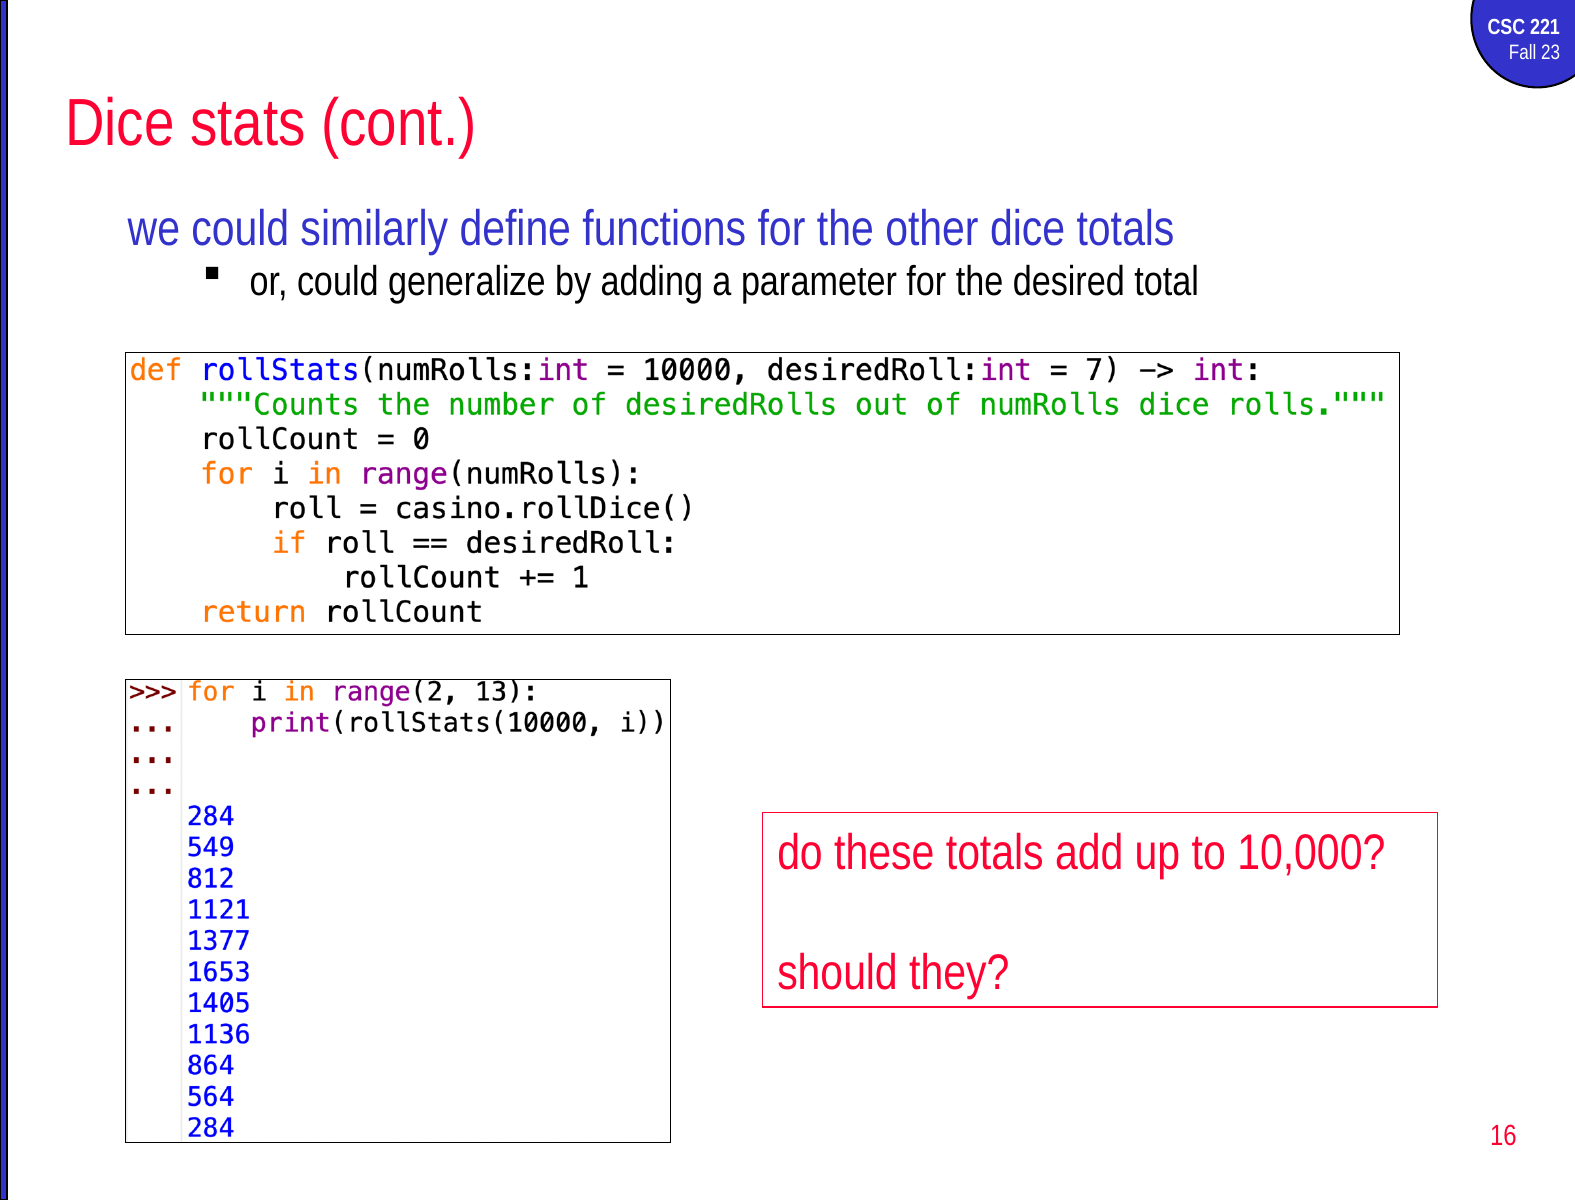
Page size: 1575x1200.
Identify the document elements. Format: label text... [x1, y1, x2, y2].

picture [125, 679, 671, 1143]
text_box do these totals add up to 10,000? should they? [762, 812, 1438, 1008]
slide_number 16 [1203, 1092, 1532, 1174]
picture [124, 351, 1401, 635]
title Dice stats (cont.) [50, 62, 1538, 175]
list we could similarly define functions for the other dice totals or, could generalize by adding a parameter for the desired total [112, 187, 1541, 338]
